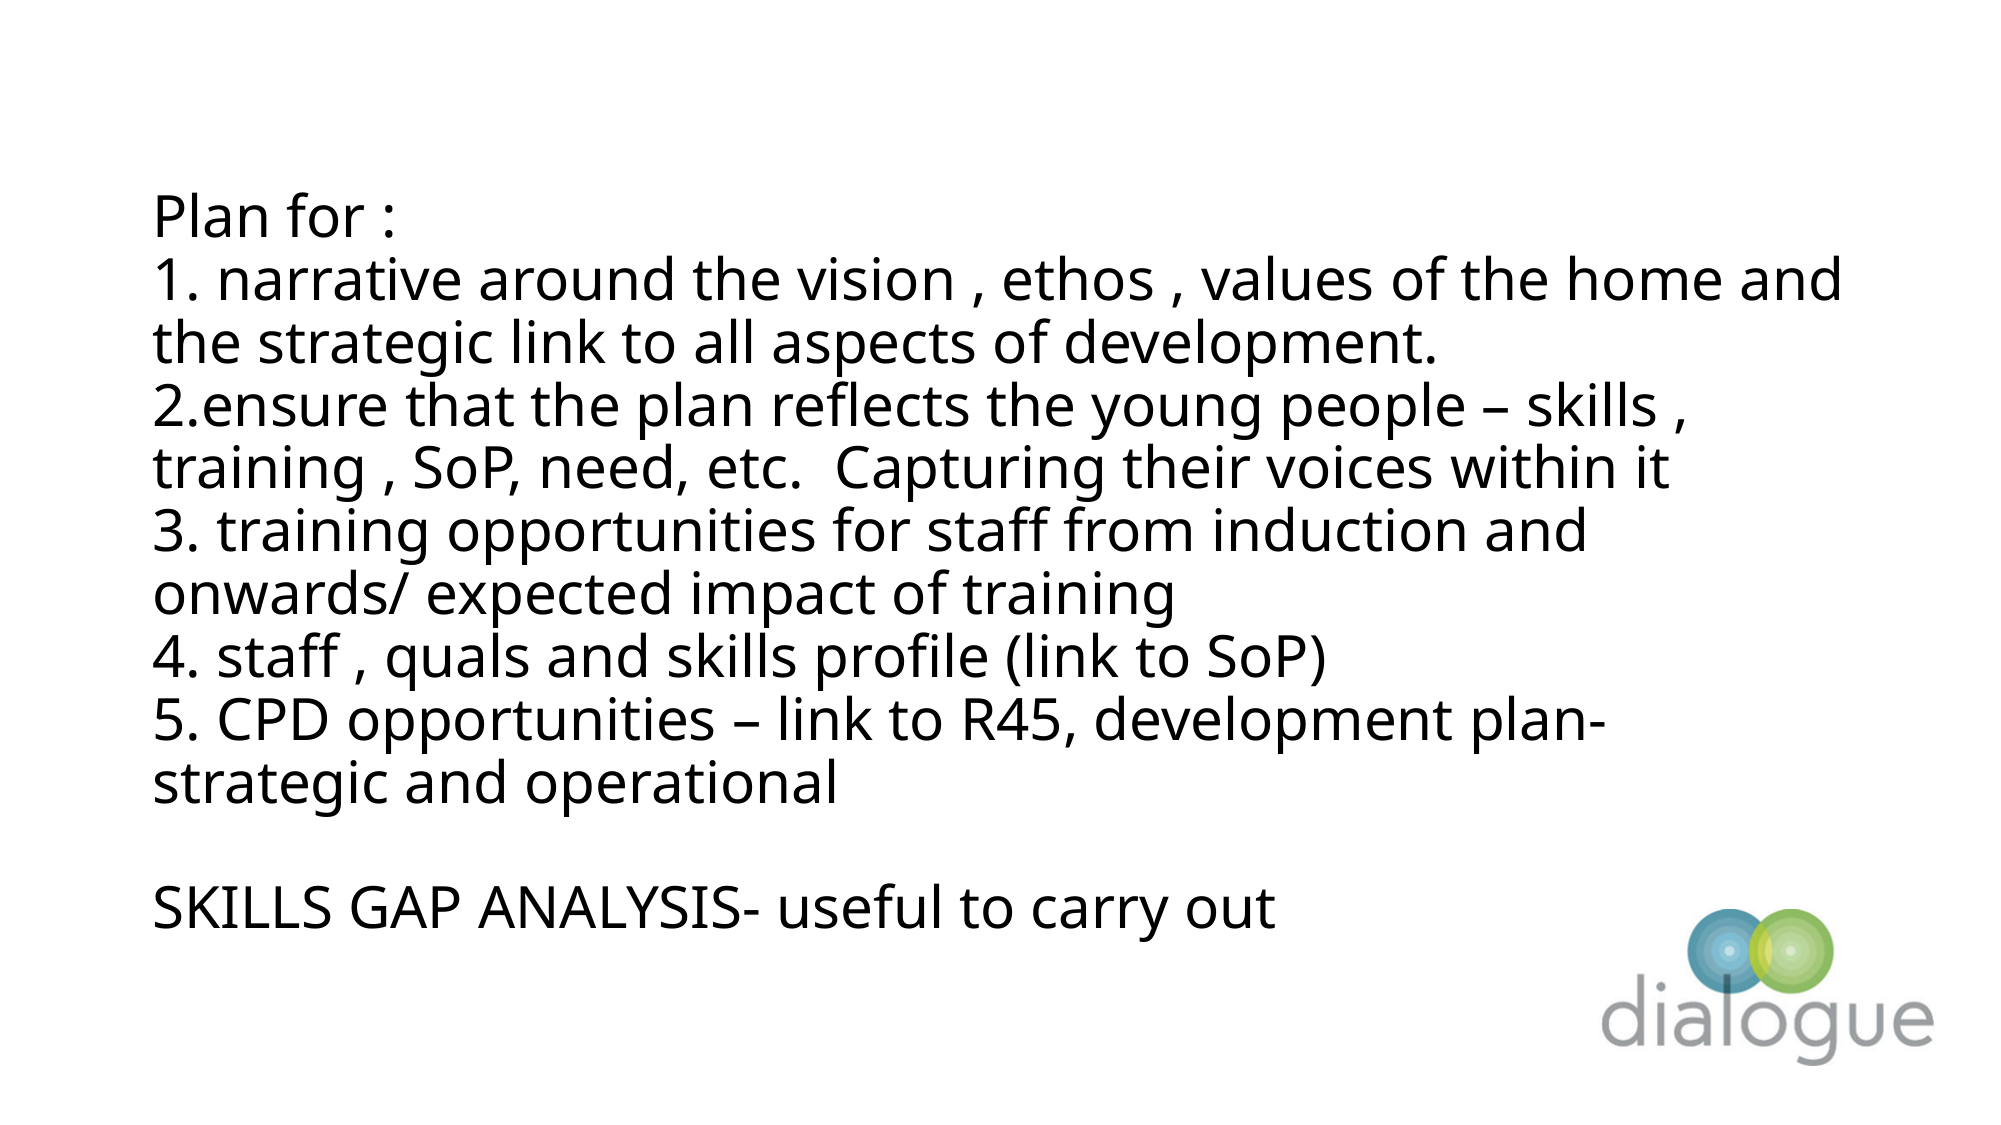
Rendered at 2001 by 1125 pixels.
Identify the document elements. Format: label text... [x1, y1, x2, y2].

title Plan for : 1. narrative around the vision , ethos , values of the home and the strategic link to all aspects of development. 2.ensure that the plan reflects the young people – skills , training , SoP, need, etc. Capturing their voices within it 3. training opportunities for staff from induction and onwards/ expected impact of training 4. staff , quals and skills profile (link to SoP) 5. CPD opportunities – link to R45, development plan- strategic and operational SKILLS GAP ANALYSIS- useful to carry out [137, 59, 1863, 1125]
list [1598, 909, 1937, 1066]
